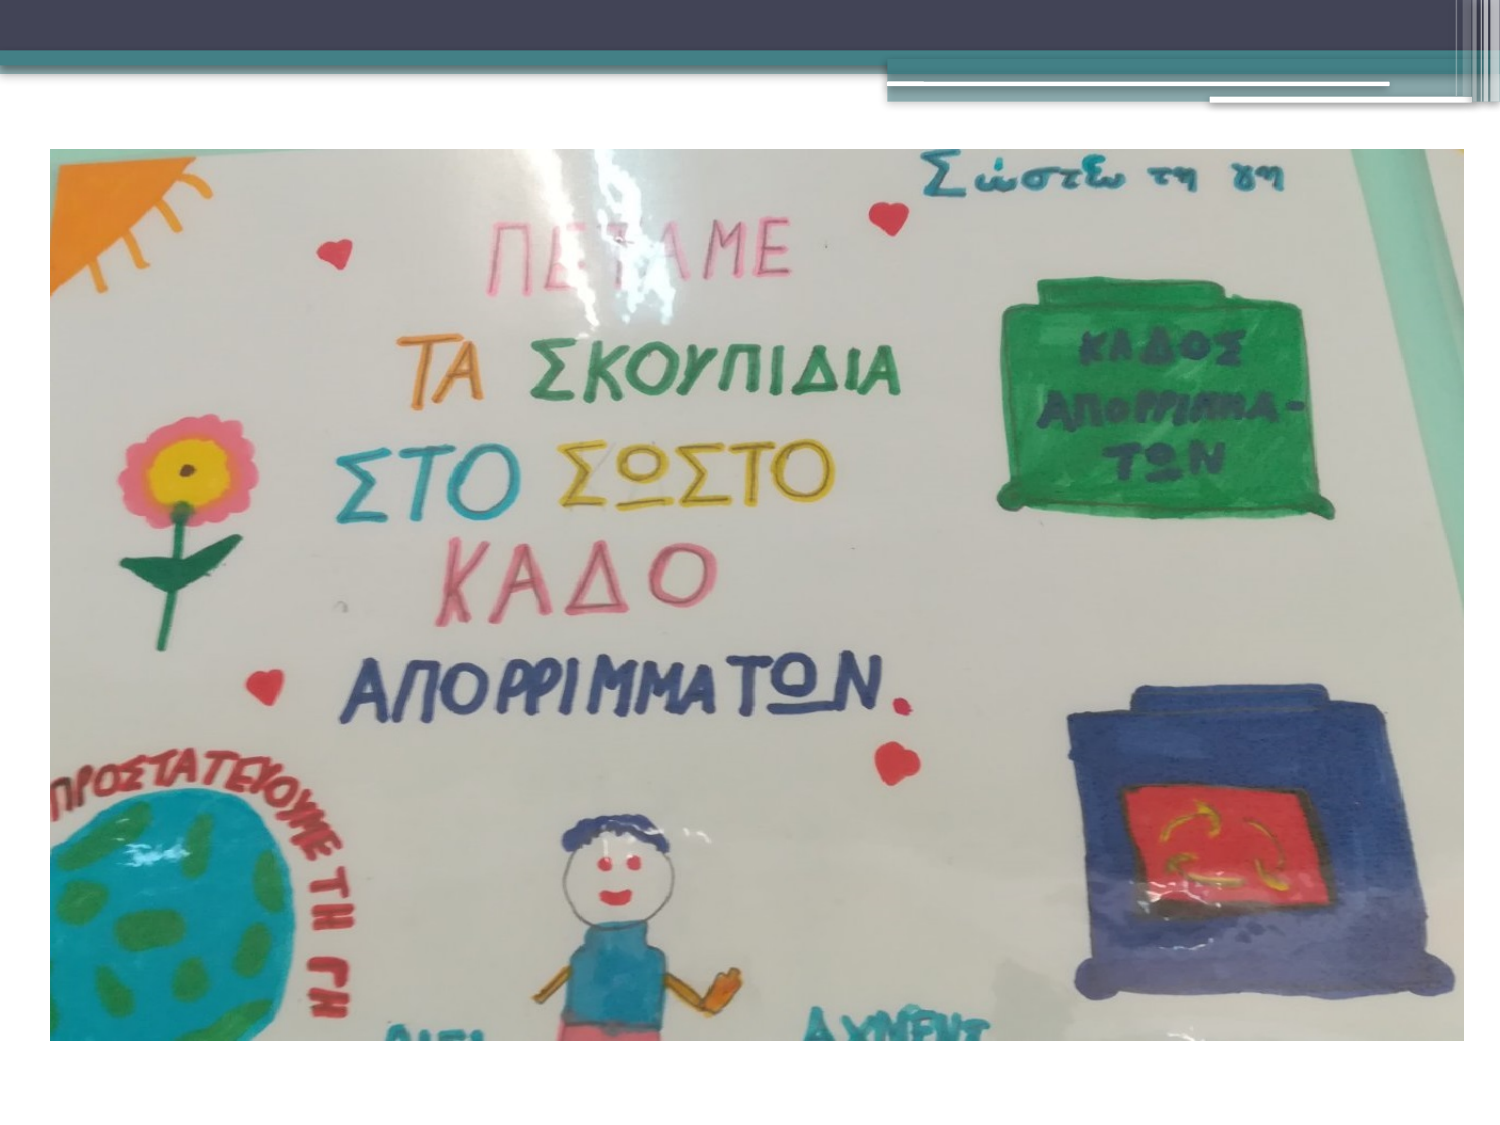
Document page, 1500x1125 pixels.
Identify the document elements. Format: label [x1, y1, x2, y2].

list [49, 149, 1464, 1042]
